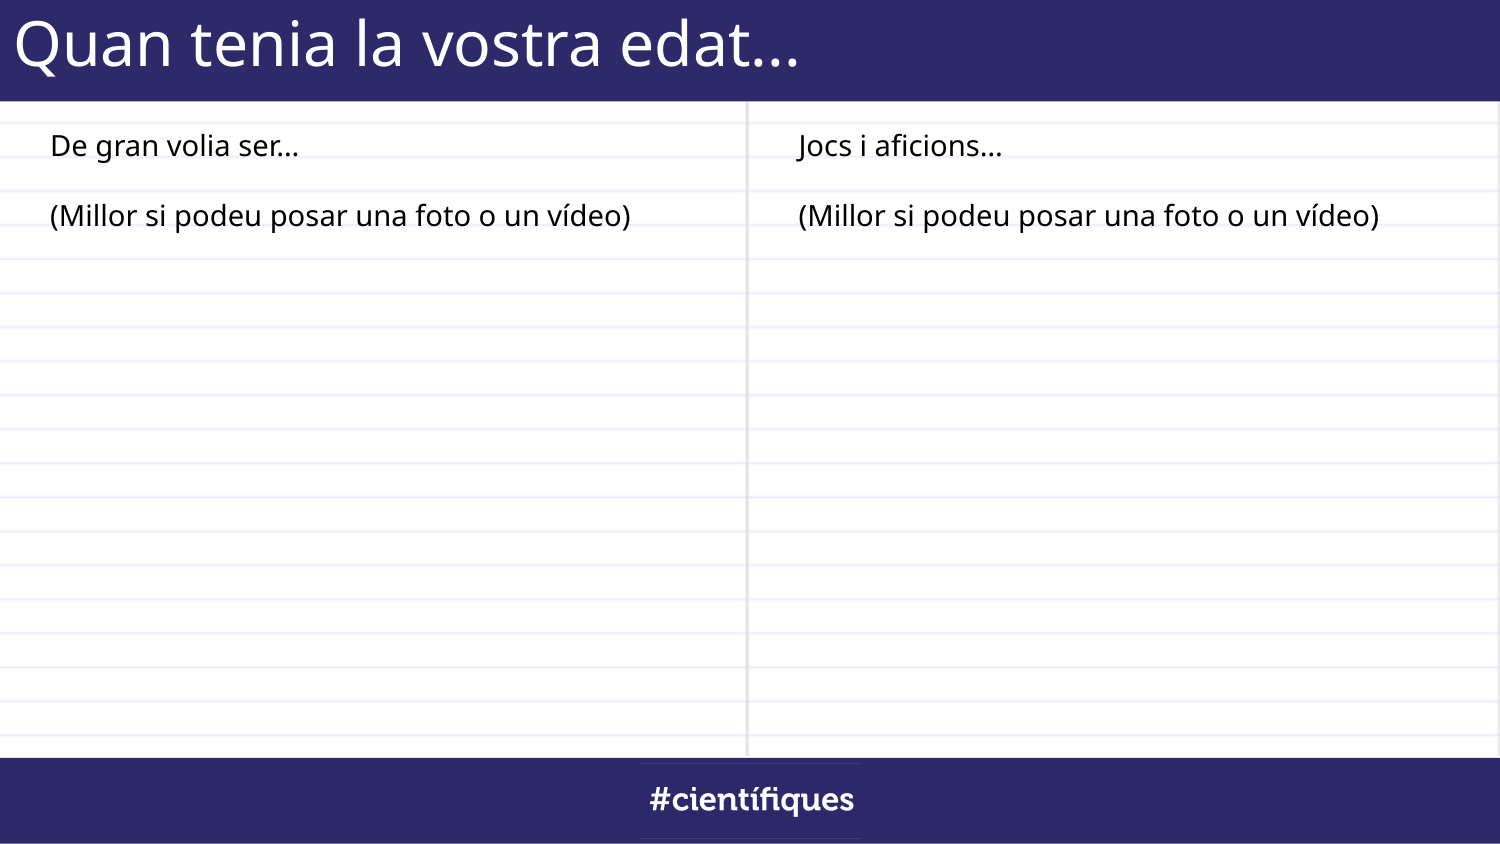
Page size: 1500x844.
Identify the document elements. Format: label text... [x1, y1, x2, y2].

text_box Quan tenia la vostra edat... [0, 0, 1499, 94]
picture [640, 763, 860, 839]
text_box De gran volia ser… (Millor si podeu posar una foto o un vídeo) [35, 112, 708, 247]
text_box Jocs i aficions… (Millor si podeu posar una foto o un vídeo) [783, 112, 1456, 247]
text_box [0, 0, 1500, 102]
